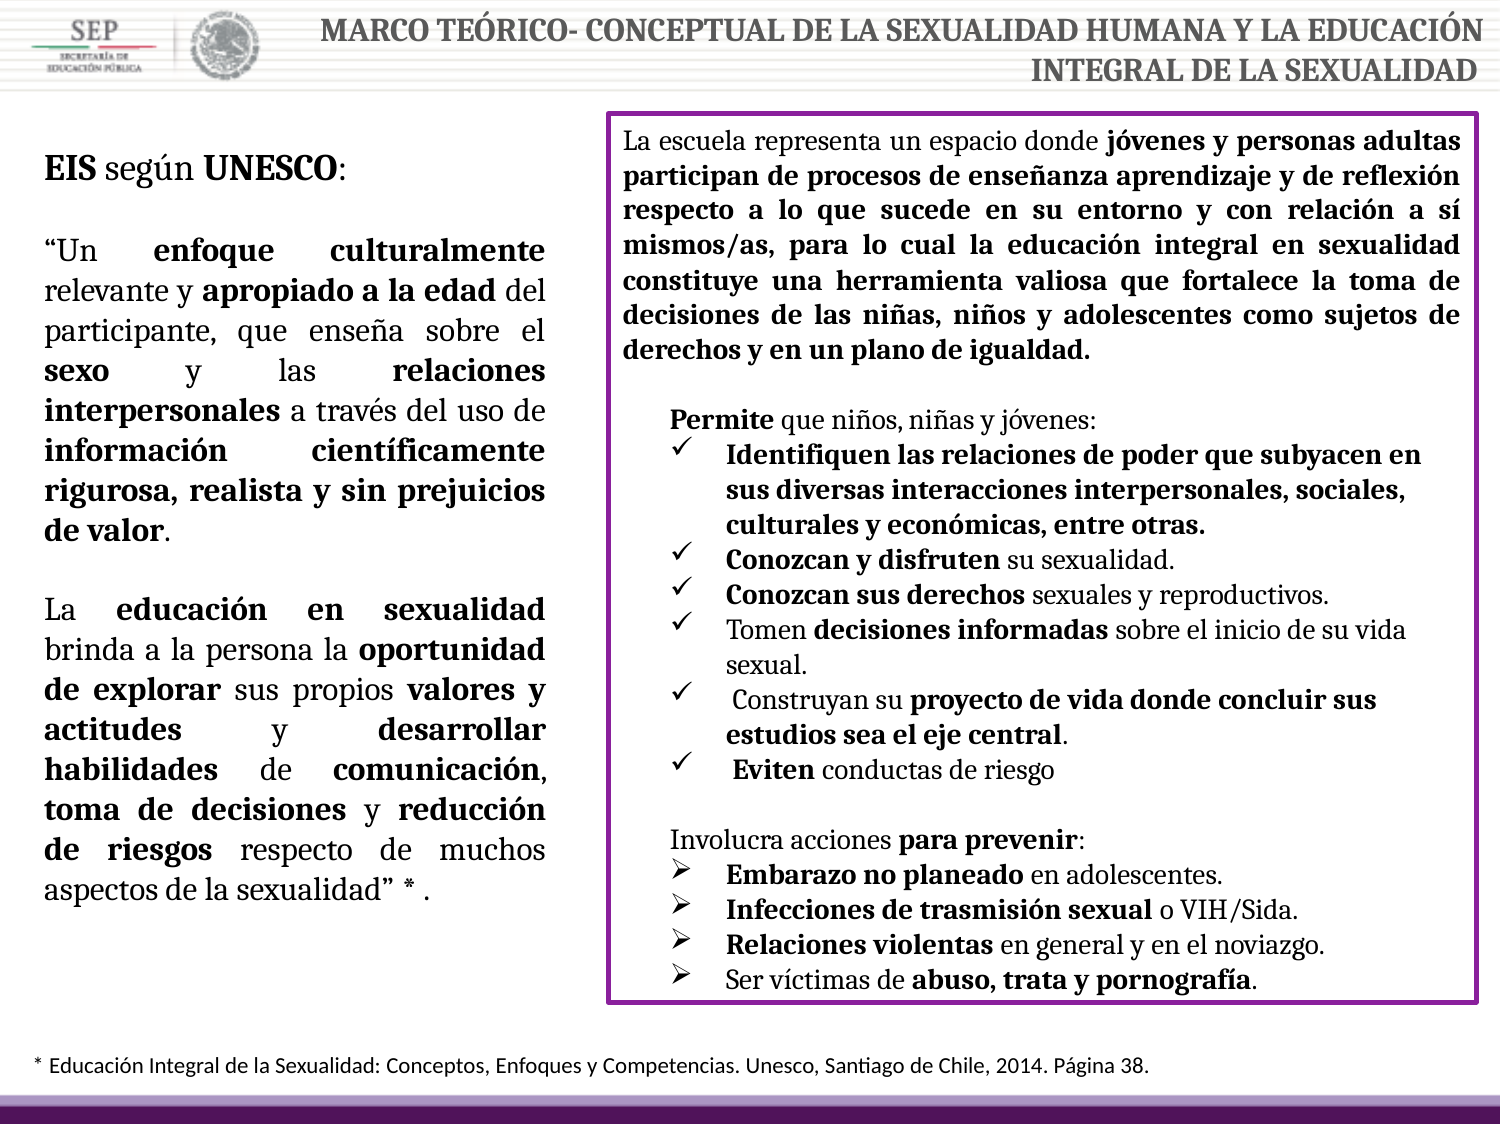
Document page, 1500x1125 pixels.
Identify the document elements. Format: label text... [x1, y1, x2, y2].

text_box * Educación Integral de la Sexualidad: Conceptos, Enfoques y Competencias. Unesco, Santiago de Chile, 2014. Página 38. [17, 1042, 1238, 1125]
text_box MARCO TEÓRICO- CONCEPTUAL DE LA SEXUALIDAD HUMANA Y LA EDUCACIÓN INTEGRAL DE LA SEXUALIDAD [289, 0, 1500, 96]
text_box La escuela representa un espacio donde jóvenes y personas adultas participan de procesos de enseñanza aprendizaje y de reflexión respecto a lo que sucede en su entorno y con relación a sí mismos/as, para lo cual la educación integral en sexualidad constituye una herramienta valiosa que fortalece la toma de decisiones de las niñas, niños y adolescentes como sujetos de derechos y en un plano de igualdad. Permite que niños, niñas y jóvenes: Identifiquen las relaciones de poder que subyacen en sus diversas interacciones interpersonales, sociales, culturales y económicas, entre otras. Conozcan y disfruten su sexualidad. Conozcan sus derechos sexuales y reproductivos. Tomen decisiones informadas sobre el inicio de su vida sexual. Construyan su proyecto de vida donde concluir sus estudios sea el eje central. Eviten conductas de riesgo Involucra acciones para prevenir: Embarazo no planeado en adolescentes. Infecciones de trasmisión sexual o VIH/Sida. Relaciones violentas en general y en el noviazgo. Ser víctimas de abuso, trata y pornografía. [608, 113, 1477, 1003]
picture [0, 0, 1500, 1124]
text_box EIS según UNESCO: “Un enfoque culturalmente relevante y apropiado a la edad del participante, que enseña sobre el sexo y las relaciones interpersonales a través del uso de información científicamente rigurosa, realista y sin prejuicios de valor. La educación en sexualidad brinda a la persona la oportunidad de explorar sus propios valores y actitudes y desarrollar habilidades de comunicación, toma de decisiones y reducción de riesgos respecto de muchos aspectos de la sexualidad” * . [29, 136, 561, 915]
